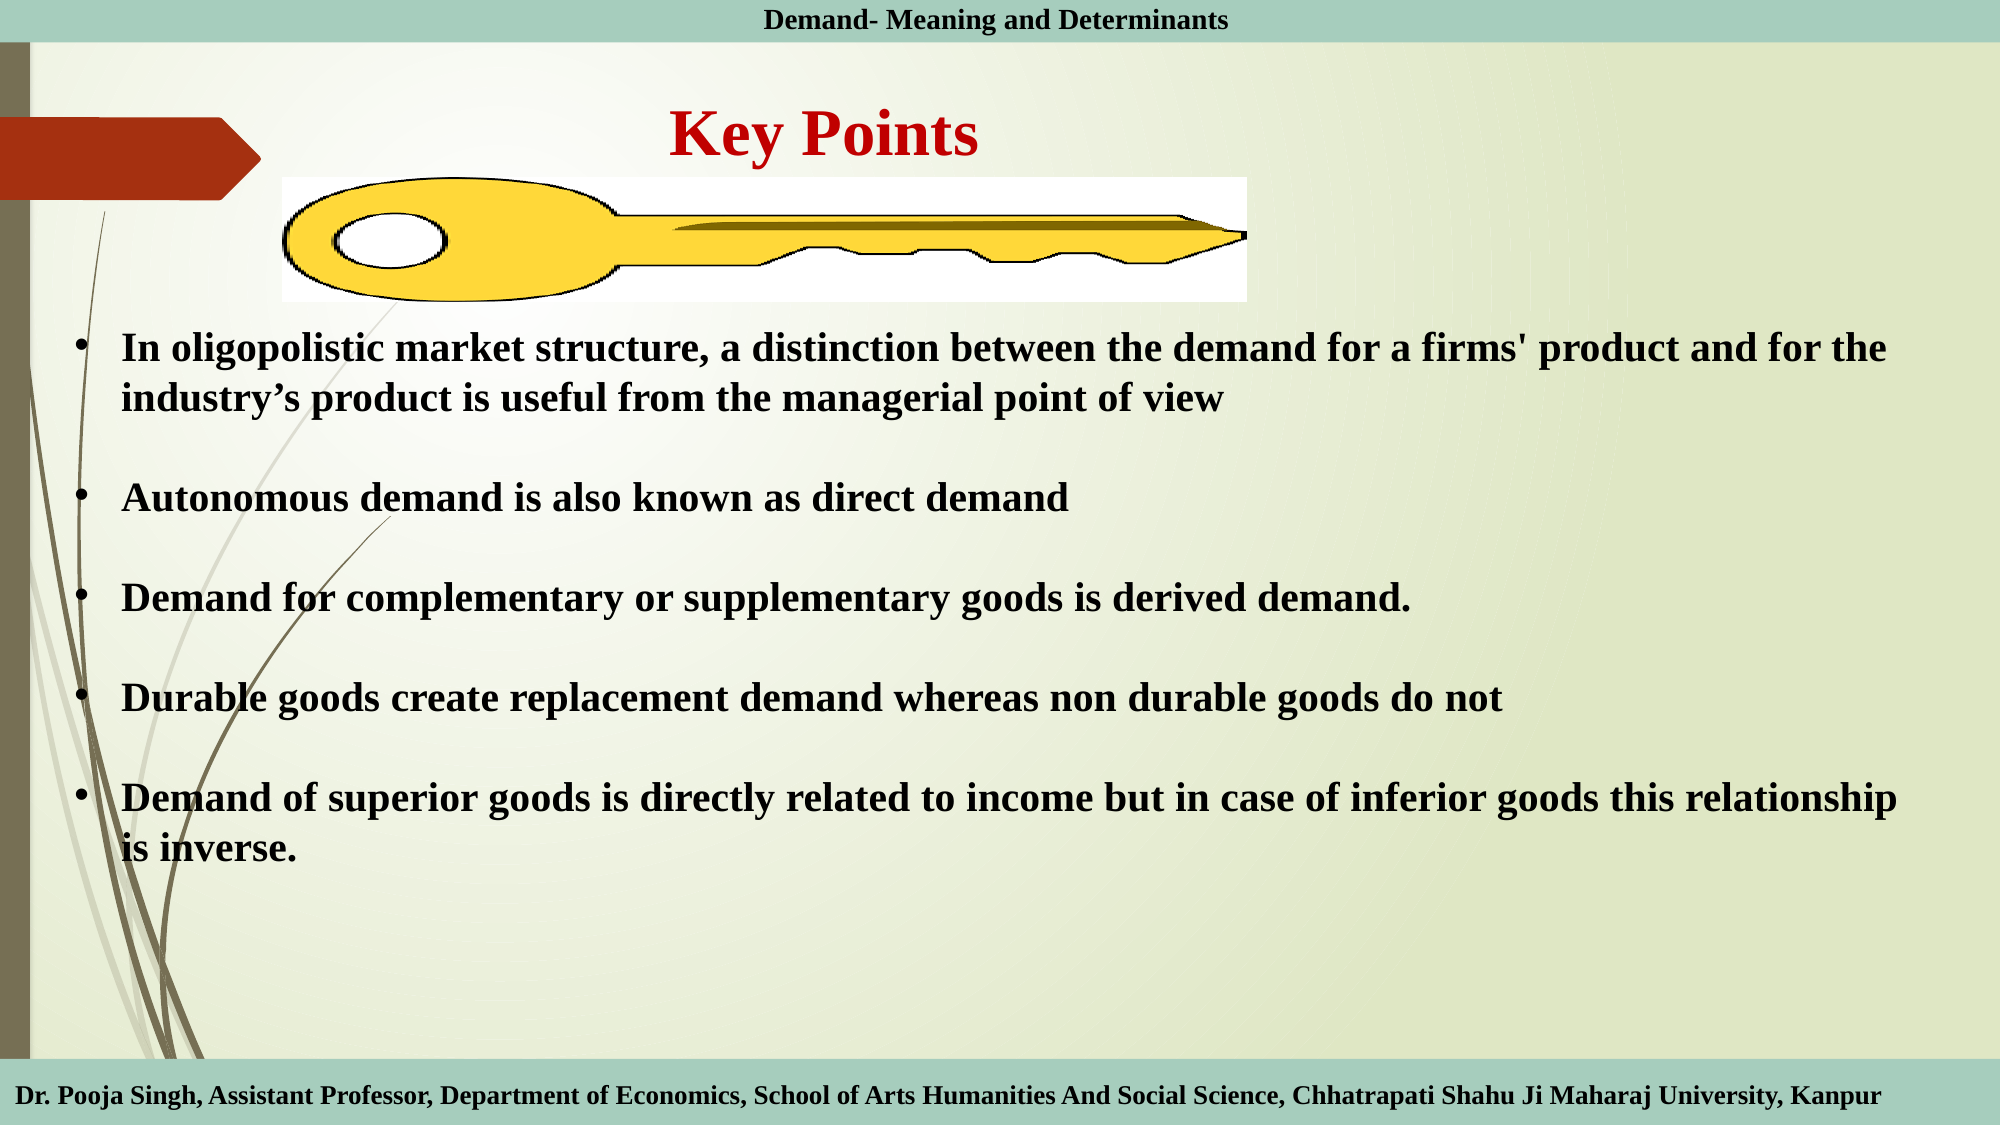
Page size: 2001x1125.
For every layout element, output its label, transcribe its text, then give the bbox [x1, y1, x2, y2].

text_box Demand- Meaning and Determinants [0, 0, 2000, 43]
title Key Points [654, 81, 1031, 176]
picture [282, 177, 1247, 303]
text_box In oligopolistic market structure, a distinction between the demand for a firms' product and for the industry’s product is useful from the managerial point of view Autonomous demand is also known as direct demand Demand for complementary or supplementary goods is derived demand. Durable goods create replacement demand whereas non durable goods do not Demand of superior goods is directly related to income but in case of inferior goods this relationship is inverse. [59, 311, 1941, 877]
footer Dr. Pooja Singh, Assistant Professor, Department of Economics, School of Arts Humanities And Social Science, Chhatrapati Shahu Ji Maharaj University, Kanpur [0, 1058, 2000, 1125]
